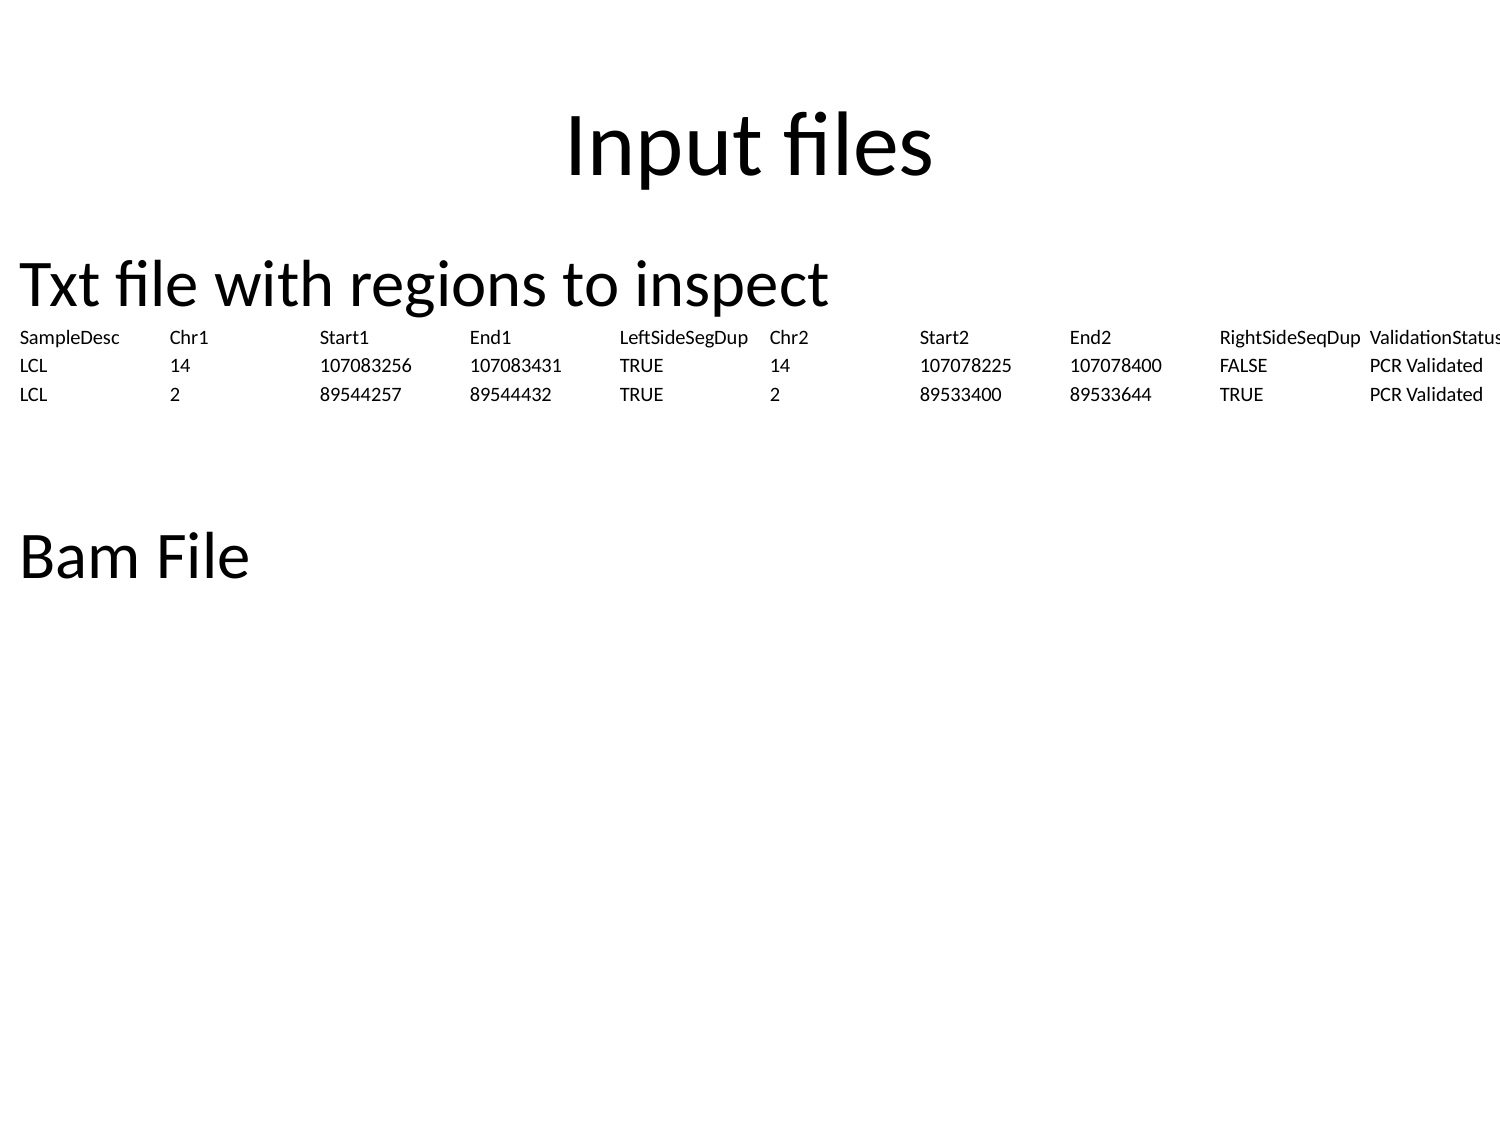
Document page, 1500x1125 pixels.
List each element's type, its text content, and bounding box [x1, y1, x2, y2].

title Input files [75, 45, 1425, 232]
list Txt file with regions to inspect SampleDesc Chr1 Start1 End1 LeftSideSegDup Chr2 Start2 End2 RightSideSeqDup ValidationStatus Sample LCL 14 107083256 107083431 TRUE 14 107078225 107078400 FALSE PCR Validated 1320KB0001MultAlnForVignette.bam LCL 2 89544257 89544432 TRUE 2 89533400 89533644 TRUE PCR Validated 1320KB0001MultAlnForVignette.bam Bam File [0, 232, 1500, 975]
